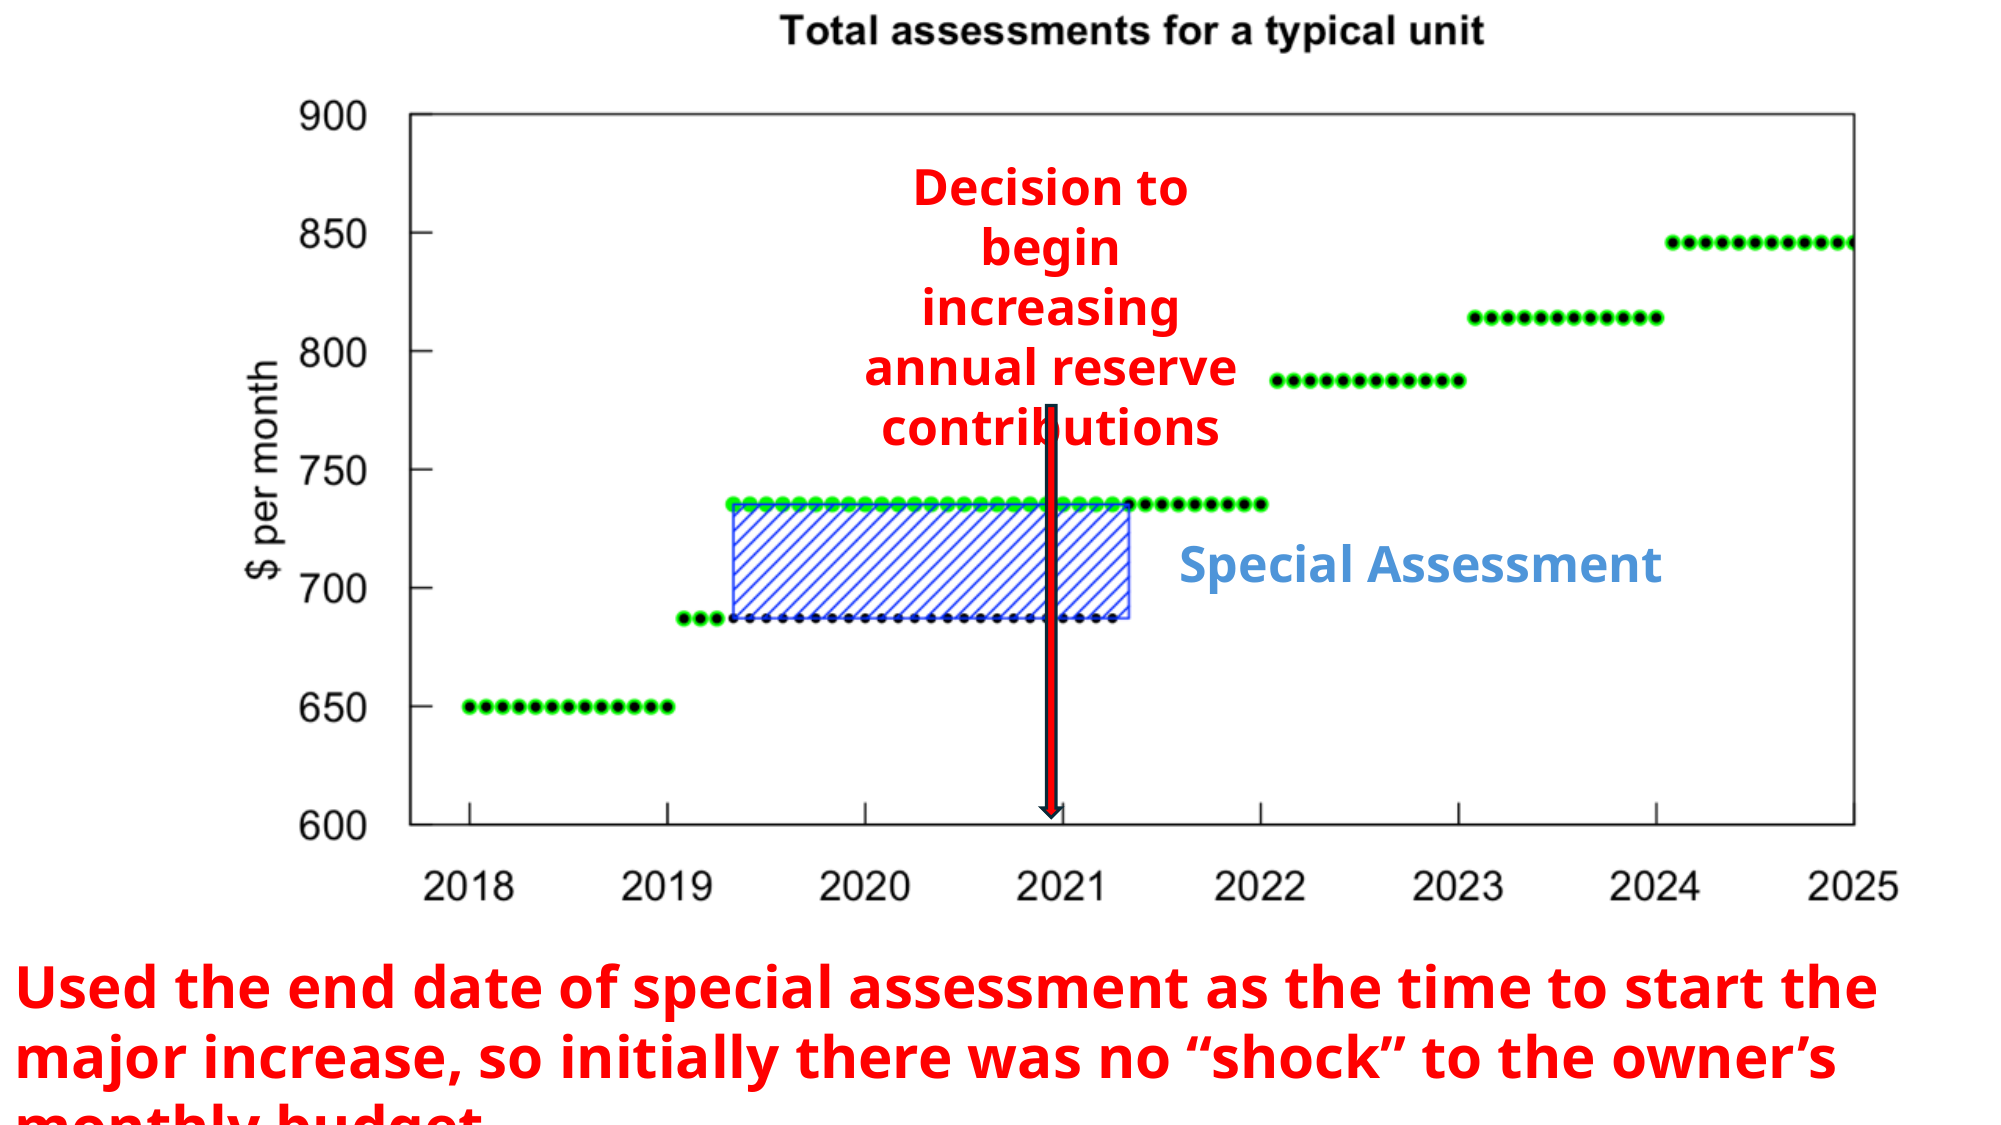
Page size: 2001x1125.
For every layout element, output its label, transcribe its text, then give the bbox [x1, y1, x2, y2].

text_box Used the end date of special assessment as the time to start the major increase, so initially there was no “shock” to the owner’s monthly budget [0, 942, 2000, 1125]
picture [239, 0, 1942, 944]
